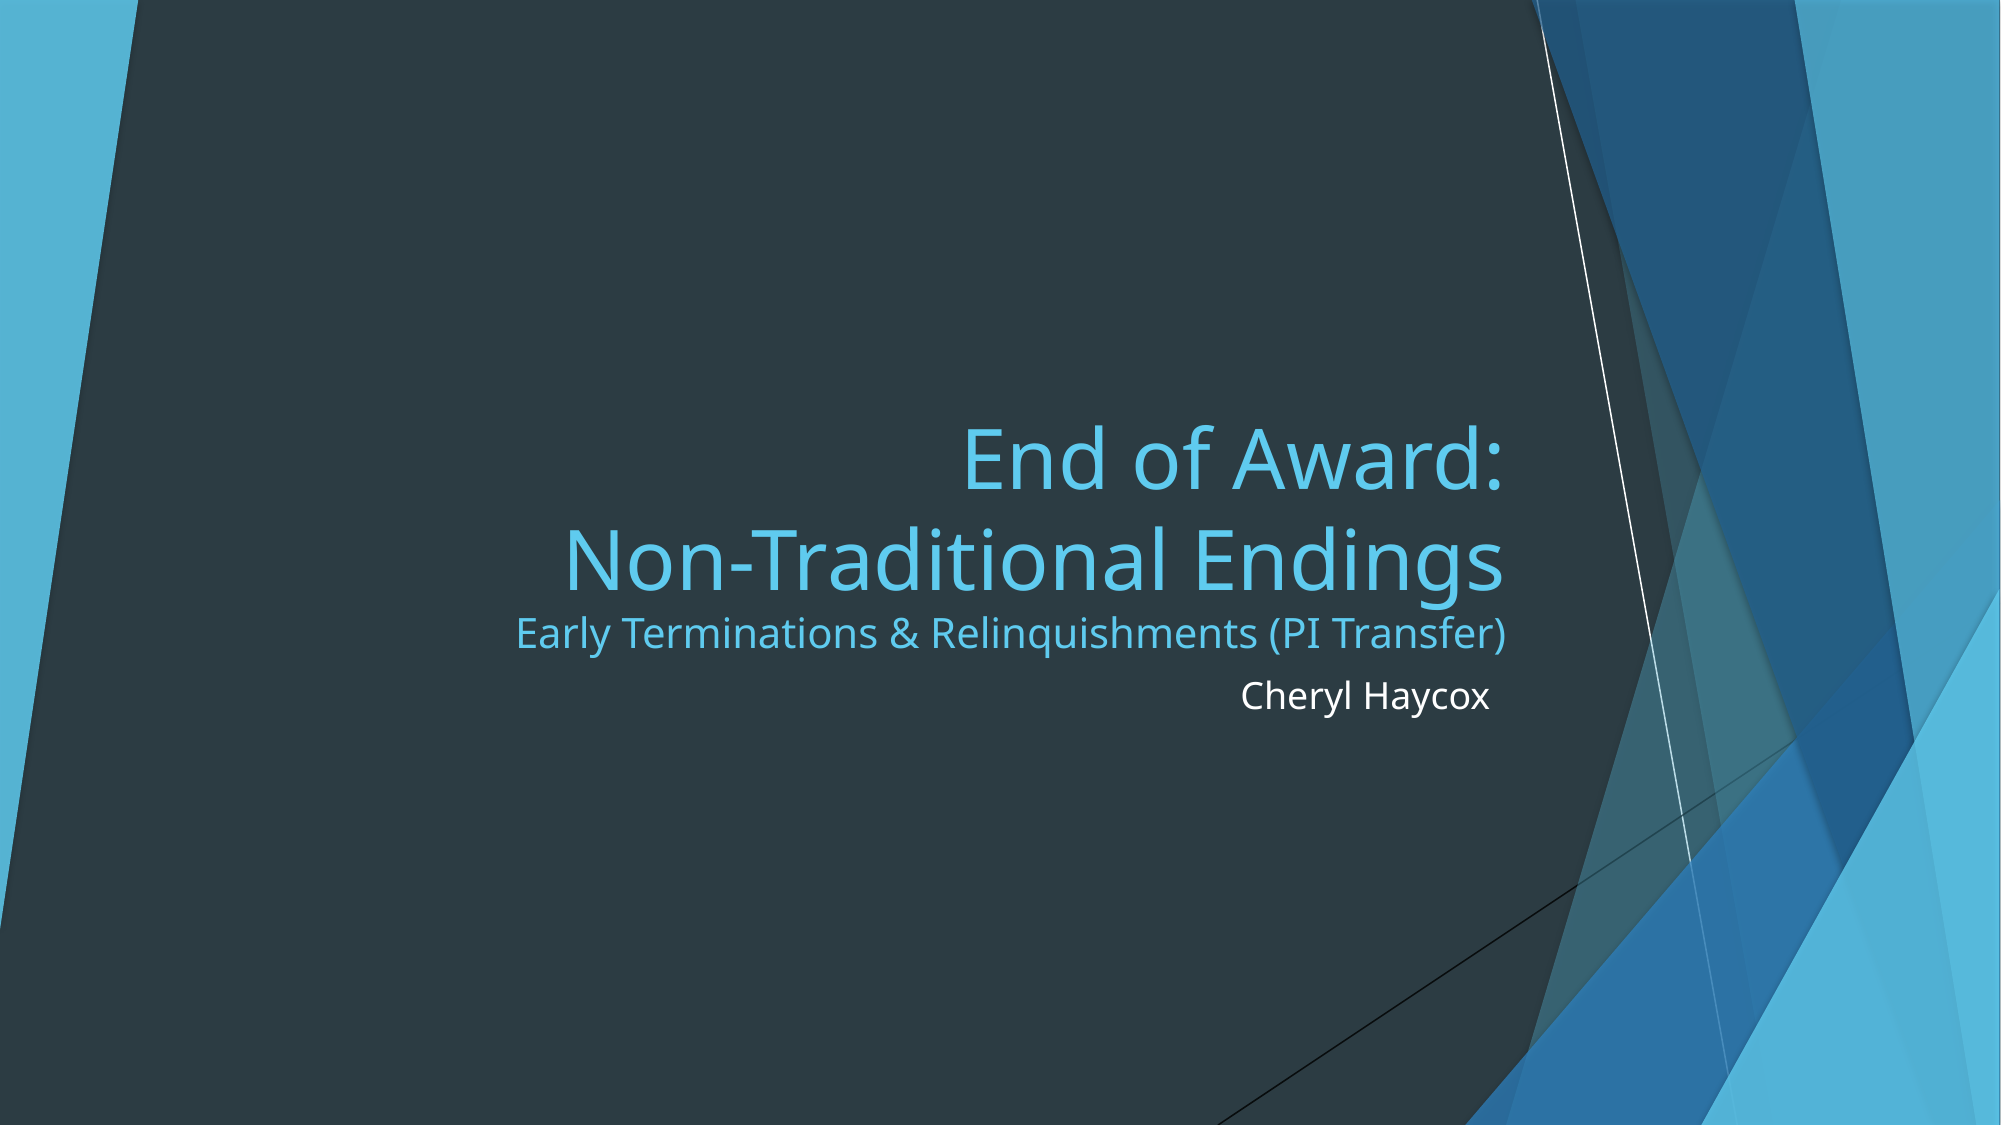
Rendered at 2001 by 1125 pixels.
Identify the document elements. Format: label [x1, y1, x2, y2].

text_box [0, 0, 2000, 1125]
